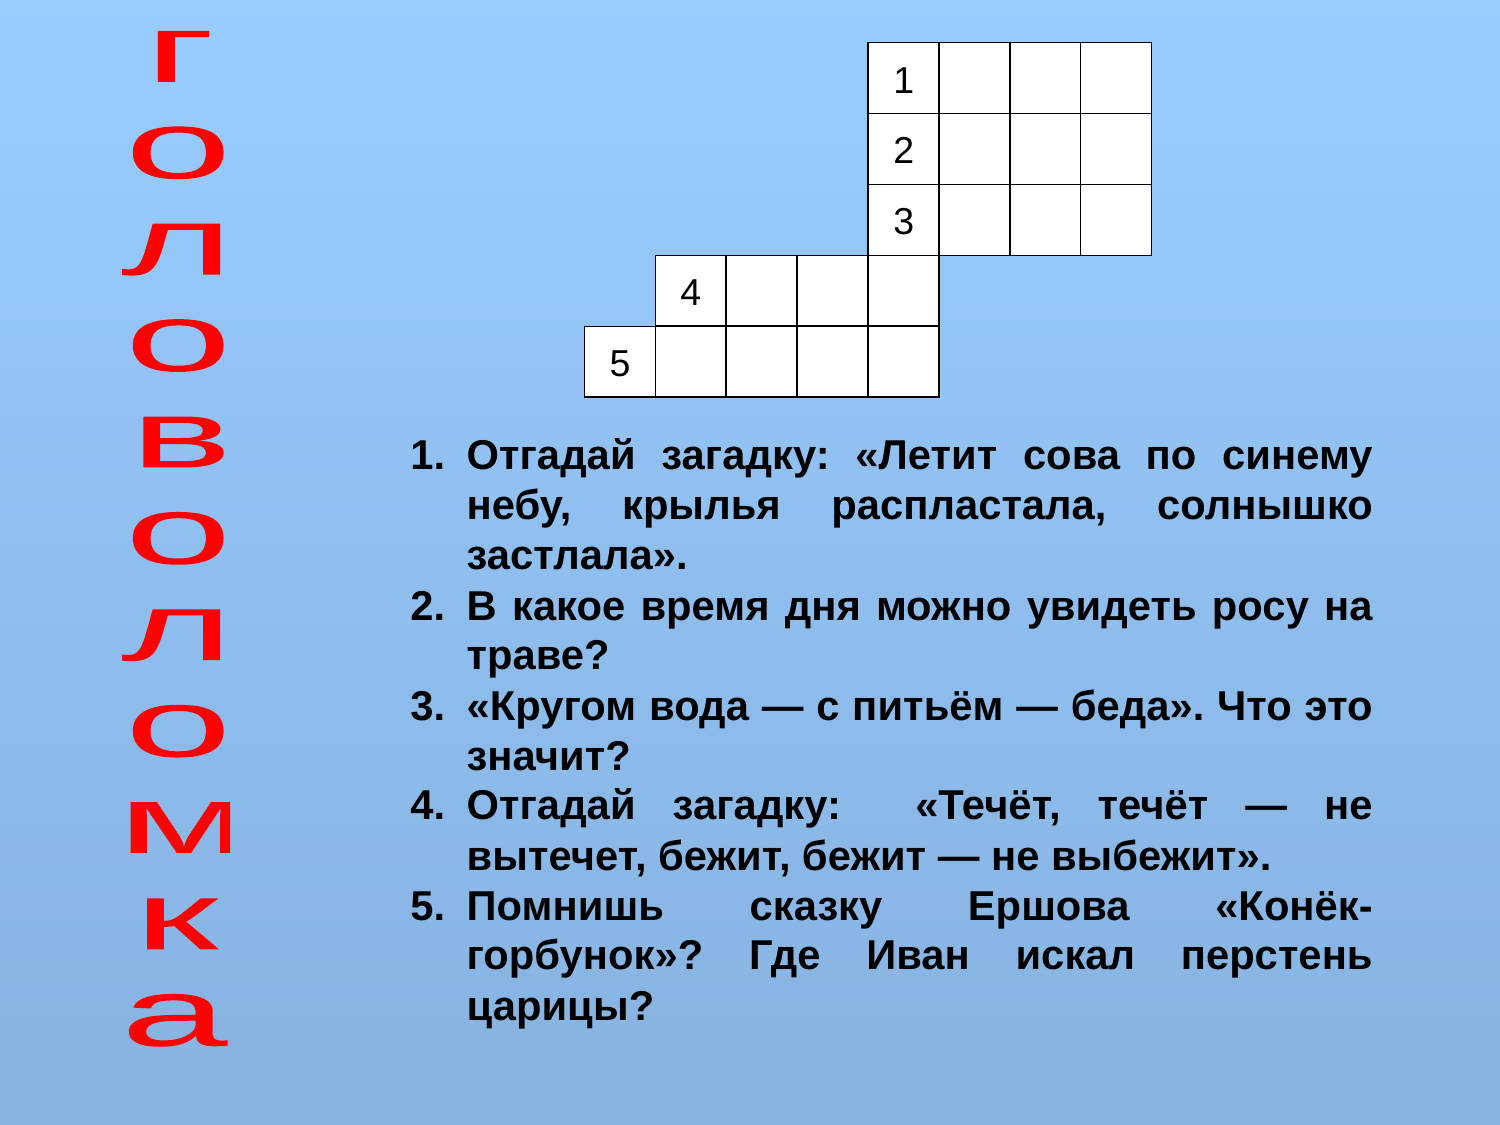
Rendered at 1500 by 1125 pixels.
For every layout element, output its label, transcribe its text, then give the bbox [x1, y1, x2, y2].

text_box [939, 184, 1009, 256]
text_box 5 [584, 326, 656, 398]
text_box [726, 327, 797, 398]
text_box [1081, 184, 1152, 256]
text_box [1009, 113, 1080, 184]
text_box [797, 326, 868, 398]
text_box [726, 255, 797, 327]
text_box [868, 326, 939, 398]
text_box Отгадай загадку: «Летит сова по синему небу, крылья распластала, солнышко застлала». В какое время дня можно увидеть росу на траве? «Кругом вода — с питьём — беда». Что это значит? Отгадай загадку: «Течёт, течёт — не вытечет, бежит, бежит — не выбежит». Помнишь сказку Ершова «Конёк-горбунок»? Где Иван искал перстень царицы? [395, 420, 1388, 1036]
text_box 4 [655, 255, 726, 327]
text_box [939, 42, 1009, 113]
text_box [1080, 113, 1152, 184]
text_box [656, 327, 726, 398]
text_box [797, 255, 868, 326]
text_box [868, 255, 939, 326]
text_box 3 [868, 184, 939, 255]
text_box 2 [868, 113, 939, 184]
text_box [1009, 42, 1080, 113]
text_box [939, 113, 1009, 184]
text_box [1009, 184, 1081, 256]
text_box [1080, 42, 1152, 113]
text_box 1 [868, 42, 939, 113]
